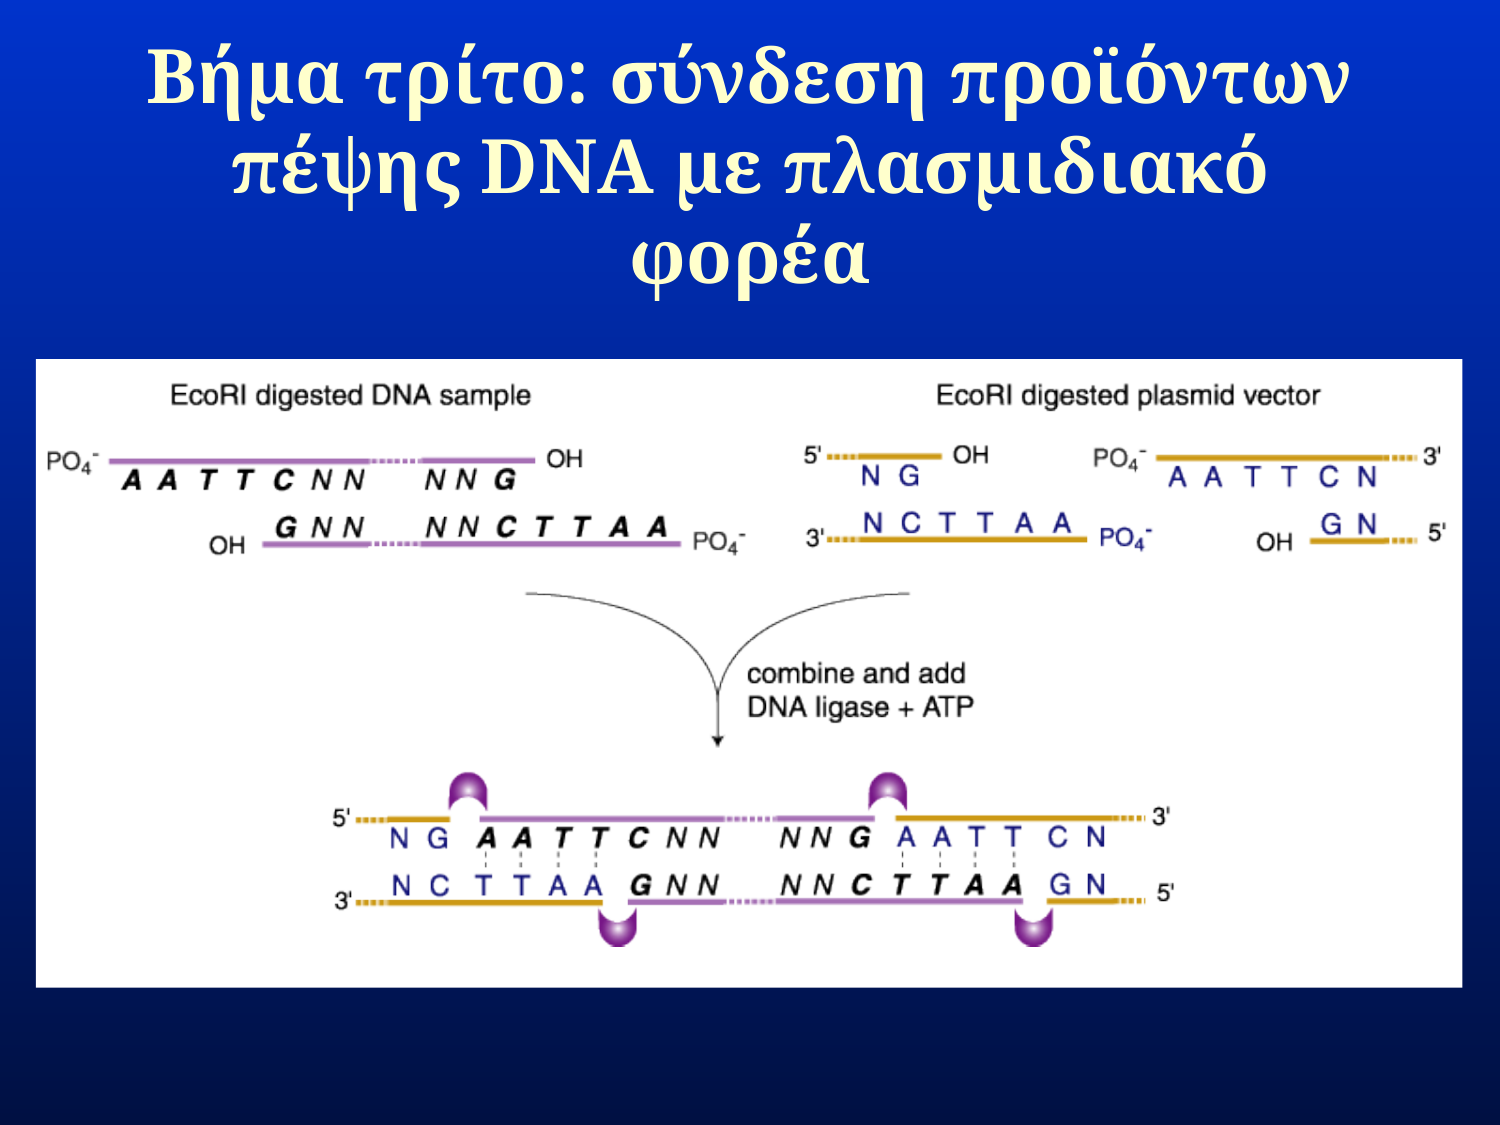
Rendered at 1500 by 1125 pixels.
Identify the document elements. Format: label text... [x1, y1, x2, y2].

picture [46, 375, 1454, 947]
title Βήμα τρίτο: σύνδεση προϊόντων πέψης DNA με πλασμιδιακό φορέα [112, 70, 1388, 259]
text_box [35, 359, 1463, 988]
